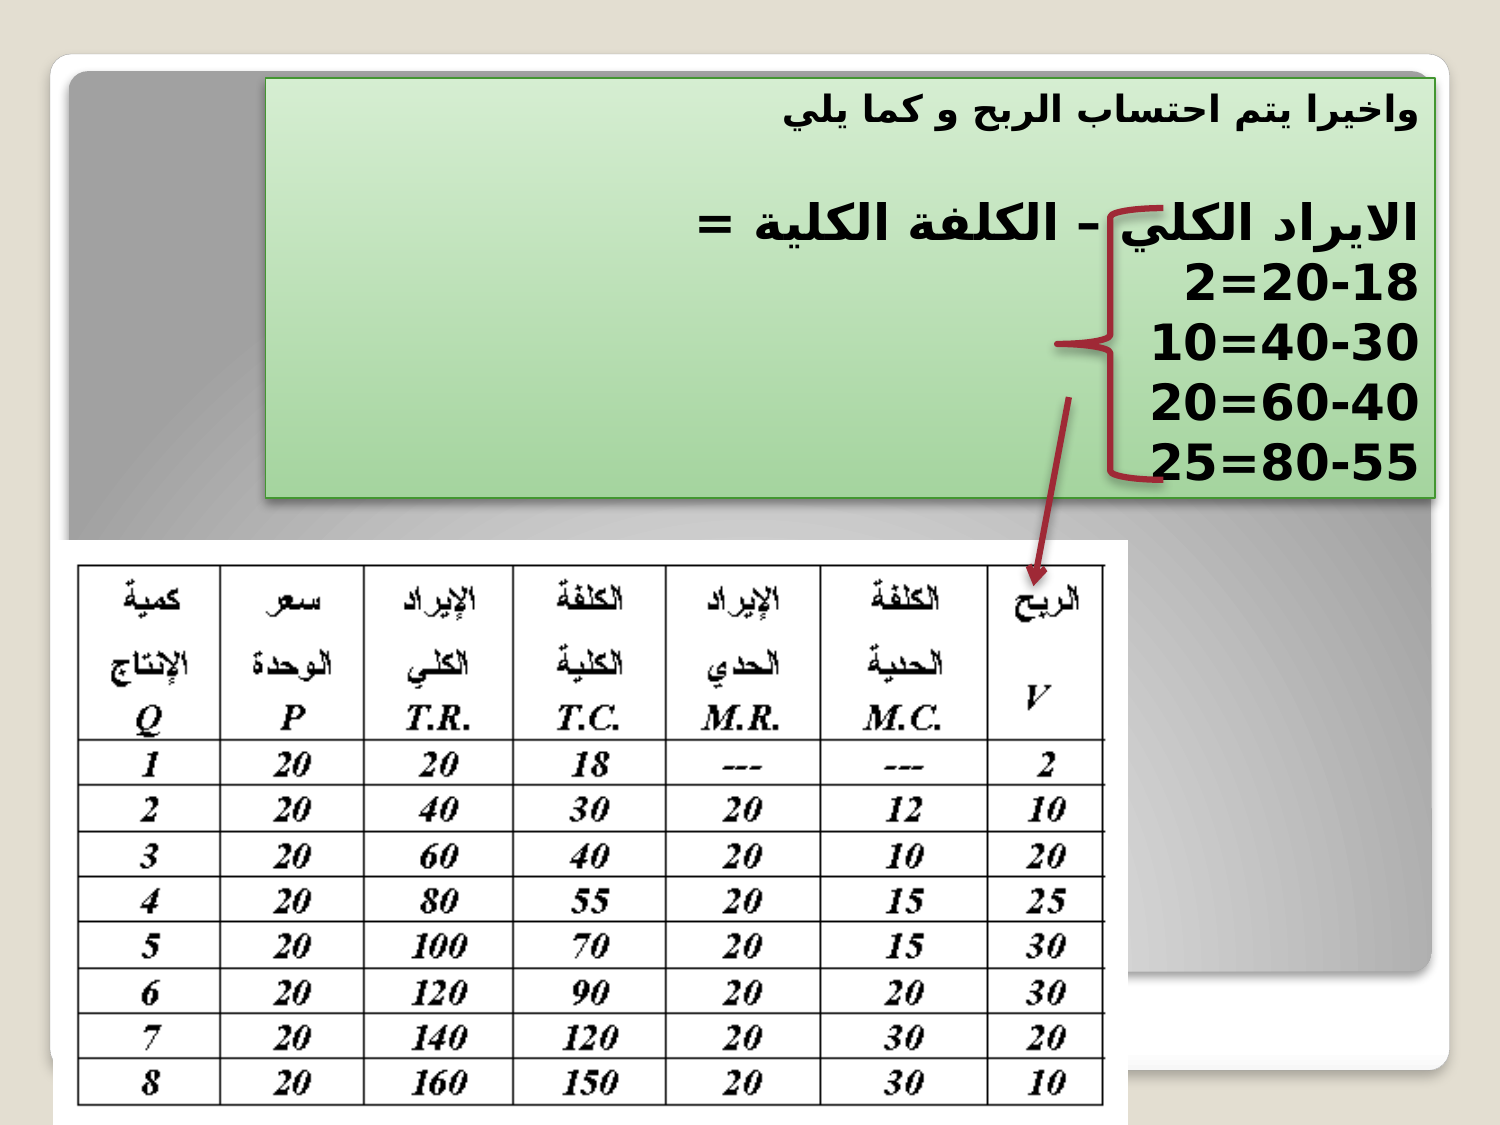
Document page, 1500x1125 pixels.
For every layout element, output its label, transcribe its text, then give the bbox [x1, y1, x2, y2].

text_box واخيرا يتم احتساب الربح و كما يلي الايراد الكلي – الكلفة الكلية = 20-18=2 40-30=10 60-40=20 80-55=25 [265, 77, 1436, 499]
text_box [1053, 204, 1164, 483]
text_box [1033, 396, 1070, 587]
picture [52, 540, 1129, 1125]
